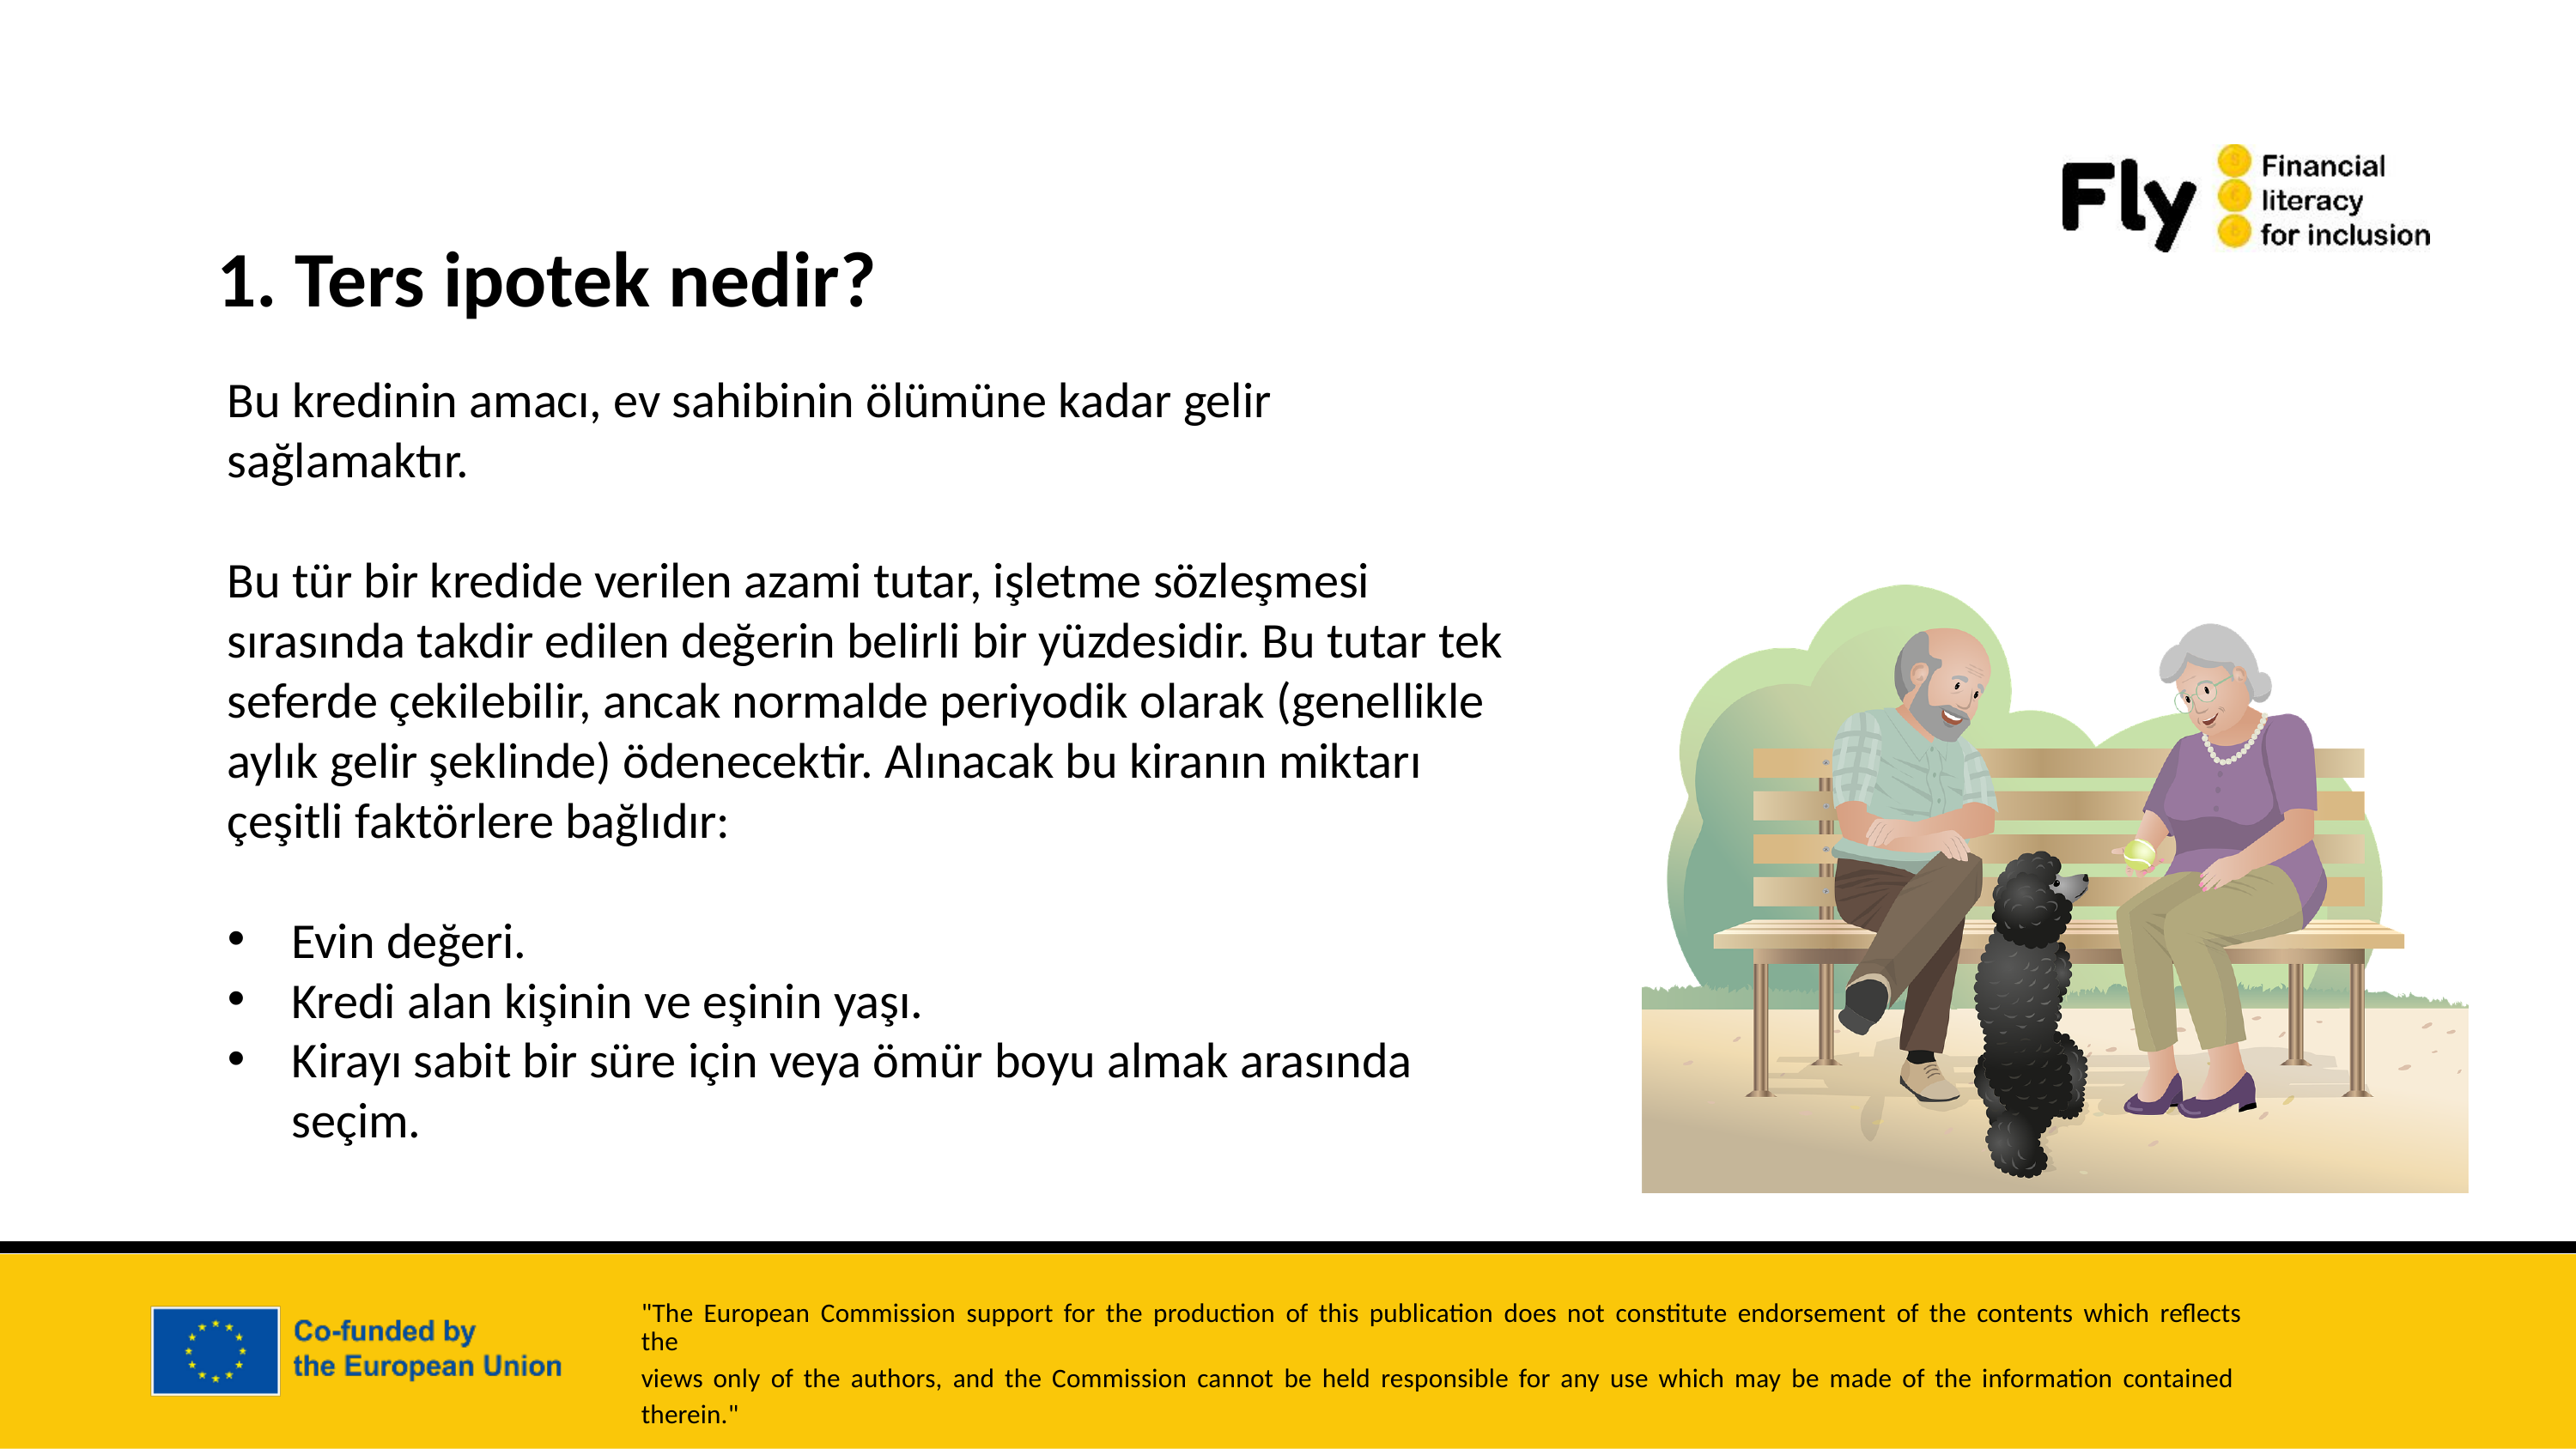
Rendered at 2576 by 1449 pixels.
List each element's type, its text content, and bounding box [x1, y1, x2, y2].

text_box Bu kredinin amacı, ev sahibinin ölümüne kadar gelir sağlamaktır. Bu tür bir kredide verilen azami tutar, işletme sözleşmesi sırasında takdir edilen değerin belirli bir yüzdesidir. Bu tutar tek seferde çekilebilir, ancak normalde periyodik olarak (genellikle aylık gelir şeklinde) ödenecektir. Alınacak bu kiranın miktarı çeşitli faktörlere bağlıdır: Evin değeri. Kredi alan kişinin ve eşinin yaşı. Kirayı sabit bir süre için veya ömür boyu almak arasında seçim. [214, 361, 1535, 1155]
picture [149, 1304, 593, 1399]
picture [1642, 584, 2470, 1193]
picture [2063, 144, 2430, 252]
text_box 1. Ters ipotek nedir? [204, 221, 1213, 329]
